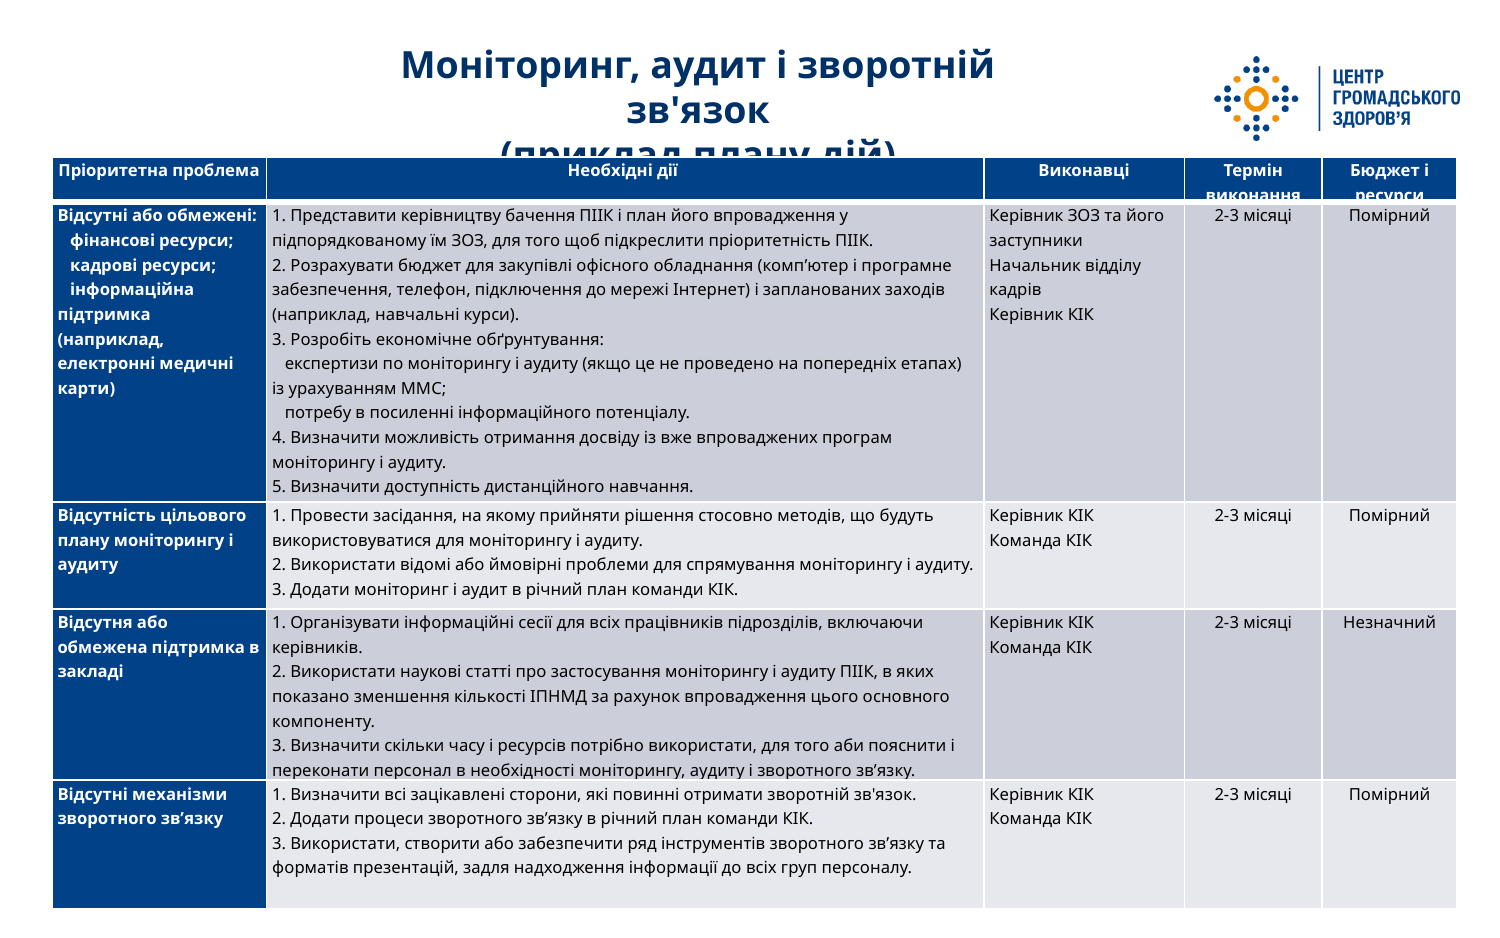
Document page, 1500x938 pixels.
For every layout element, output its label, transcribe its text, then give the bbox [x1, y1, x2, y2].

table_cell Відсутні або обмежені: фінансові ресурси; кадрові ресурси; інформаційна підтримка (наприклад, електронні медичні карти) [53, 205, 266, 501]
table_cell Керівник КІК Команда КІК [985, 610, 1184, 779]
table_cell Відсутність цільового плану моніторингу і аудиту [53, 503, 266, 608]
table_cell Незначний [1323, 610, 1456, 779]
table_cell 2-3 місяці [1185, 503, 1321, 608]
table_cell Керівник КІК Команда КІК [985, 781, 1184, 908]
table_cell 2-3 місяці [1185, 781, 1321, 908]
text_box Моніторинг, аудит і зворотній зв'язок (приклад плану дій) [323, 33, 1074, 156]
table_cell Керівник ЗОЗ та його заступники Начальник відділу кадрів Керівник КІК [985, 205, 1184, 501]
table_header Термін виконання [1185, 158, 1321, 199]
table_cell 1. Організувати інформаційні сесії для всіх працівників підрозділів, включаючи керівників. 2. Використати наукові статті про застосування моніторингу і аудиту ПІІК, в яких показано зменшення кількості ІПНМД за рахунок впровадження цього основного компоненту. 3. Визначити скільки часу і ресурсів потрібно використати, для того аби пояснити і переконати персонал в необхідності моніторингу, аудиту і зворотного зв’язку. [267, 610, 983, 779]
table_cell Відсутні механізми зворотного зв’язку [53, 781, 266, 908]
table_cell Відсутня або обмежена підтримка в закладі [53, 610, 266, 779]
picture [1214, 56, 1460, 141]
table_header Бюджет і ресурси [1323, 158, 1456, 199]
table_header Виконавці [985, 158, 1184, 199]
table_cell Керівник КІК Команда КІК [985, 503, 1184, 608]
table_cell Помірний [1323, 205, 1456, 501]
table_cell 1. Визначити всі зацікавлені сторони, які повинні отримати зворотній зв'язок. 2. Додати процеси зворотного зв’язку в річний план команди КІК. 3. Використати, створити або забезпечити ряд інструментів зворотного зв’язку та форматів презентацій, задля надходження інформації до всіх груп персоналу. [267, 781, 983, 908]
table_cell 2-3 місяці [1185, 610, 1321, 779]
table_header Пріоритетна проблема [53, 158, 266, 199]
table_cell Помірний [1323, 781, 1456, 908]
table_cell Помірний [1323, 503, 1456, 608]
table_header Необхідні дії [267, 158, 983, 199]
table_cell 2-3 місяці [1185, 205, 1321, 501]
table_cell 1. Провести засідання, на якому прийняти рішення стосовно методів, що будуть використовуватися для моніторингу і аудиту. 2. Використати відомі або ймовірні проблеми для спрямування моніторингу і аудиту. 3. Додати моніторинг і аудит в річний план команди КІК. [267, 503, 983, 608]
table_cell 1. Представити керівництву бачення ПІІК і план його впровадження у підпорядкованому їм ЗОЗ, для того щоб підкреслити пріоритетність ПІІК. 2. Розрахувати бюджет для закупівлі офісного обладнання (комп’ютер і програмне забезпечення, телефон, підключення до мережі Інтернет) і запланованих заходів (наприклад, навчальні курси). 3. Розробіть економічне обґрунтування: експертизи по моніторингу і аудиту (якщо це не проведено на попередніх етапах) із урахуванням ММС; потребу в посиленні інформаційного потенціалу. 4. Визначити можливість отримання досвіду із вже впроваджених програм моніторингу і аудиту. 5. Визначити доступність дистанційного навчання. [267, 205, 983, 501]
